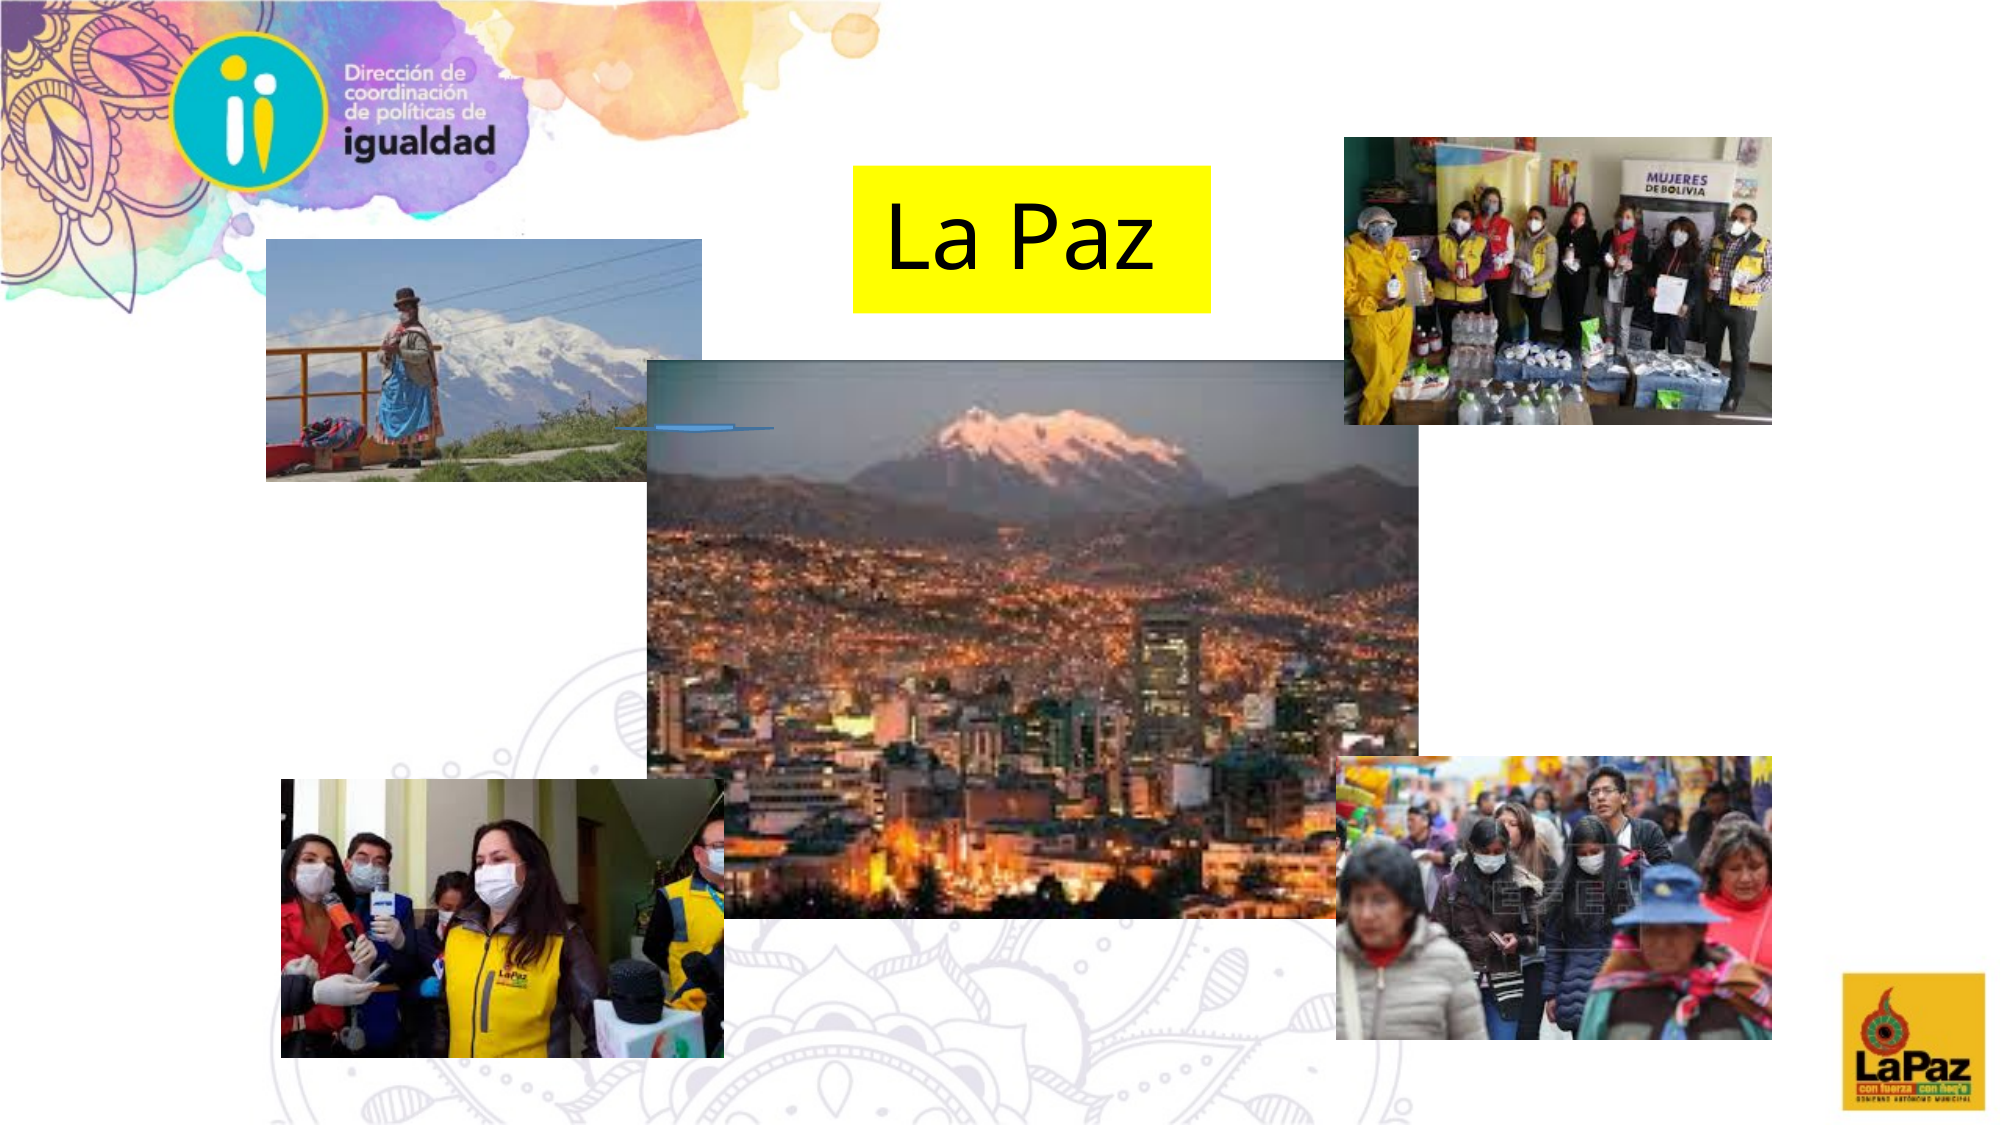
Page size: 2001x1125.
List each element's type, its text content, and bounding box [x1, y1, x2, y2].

title La Paz [853, 165, 1211, 314]
picture [0, 0, 2001, 1125]
